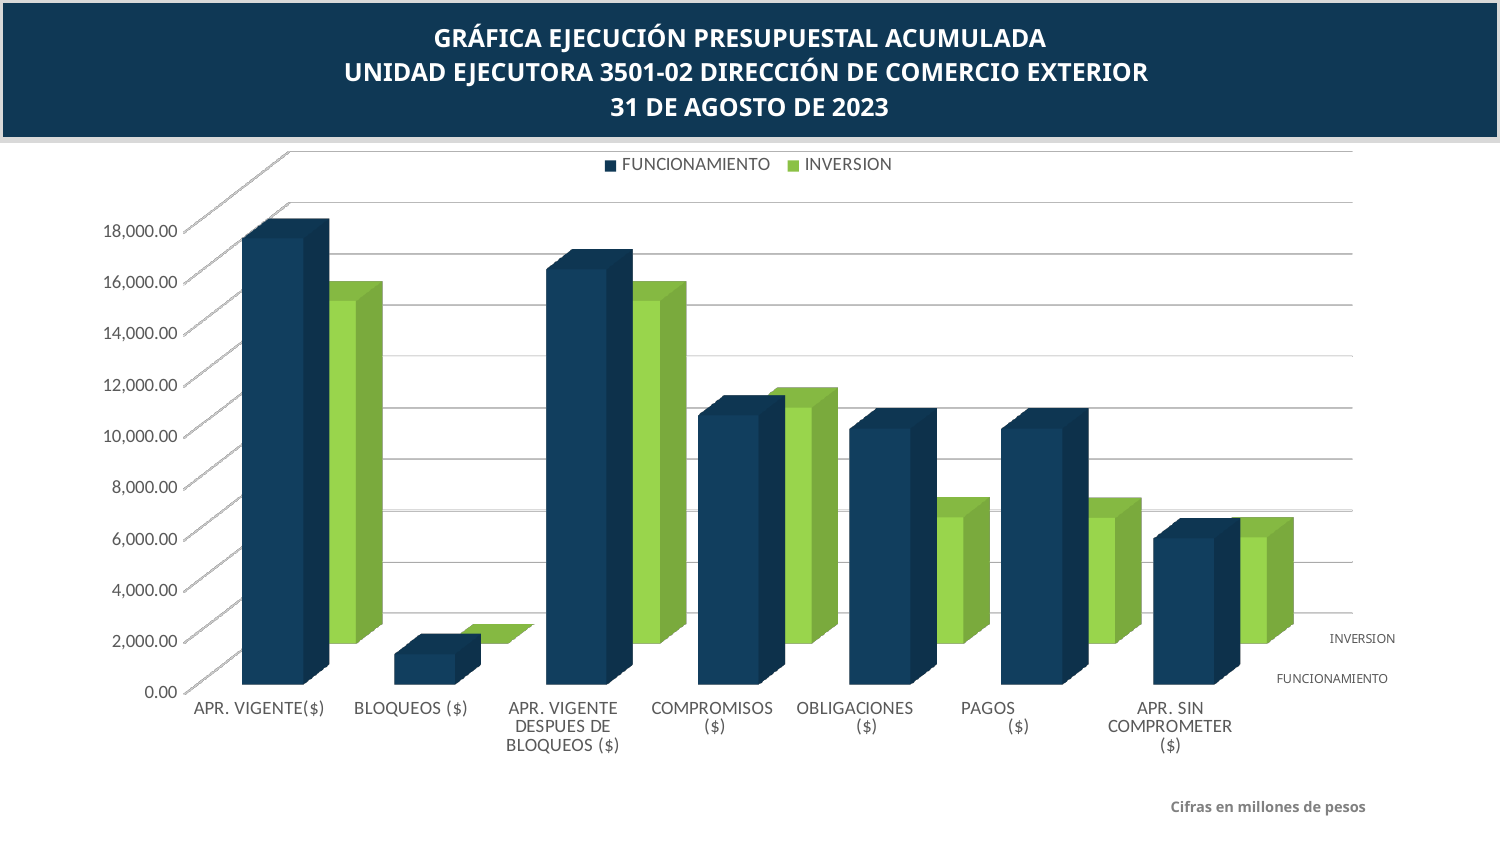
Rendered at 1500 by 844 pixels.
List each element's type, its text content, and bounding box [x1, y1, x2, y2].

chart [2, 139, 1500, 793]
list GRÁFICA EJECUCIÓN PRESUPUESTAL ACUMULADA UNIDAD EJECUTORA 3501-02 DIRECCIÓN DE COMERCIO EXTERIOR 31 DE AGOSTO DE 2023 [0, 0, 1500, 140]
text_box Cifras en millones de pesos [1155, 793, 1442, 823]
